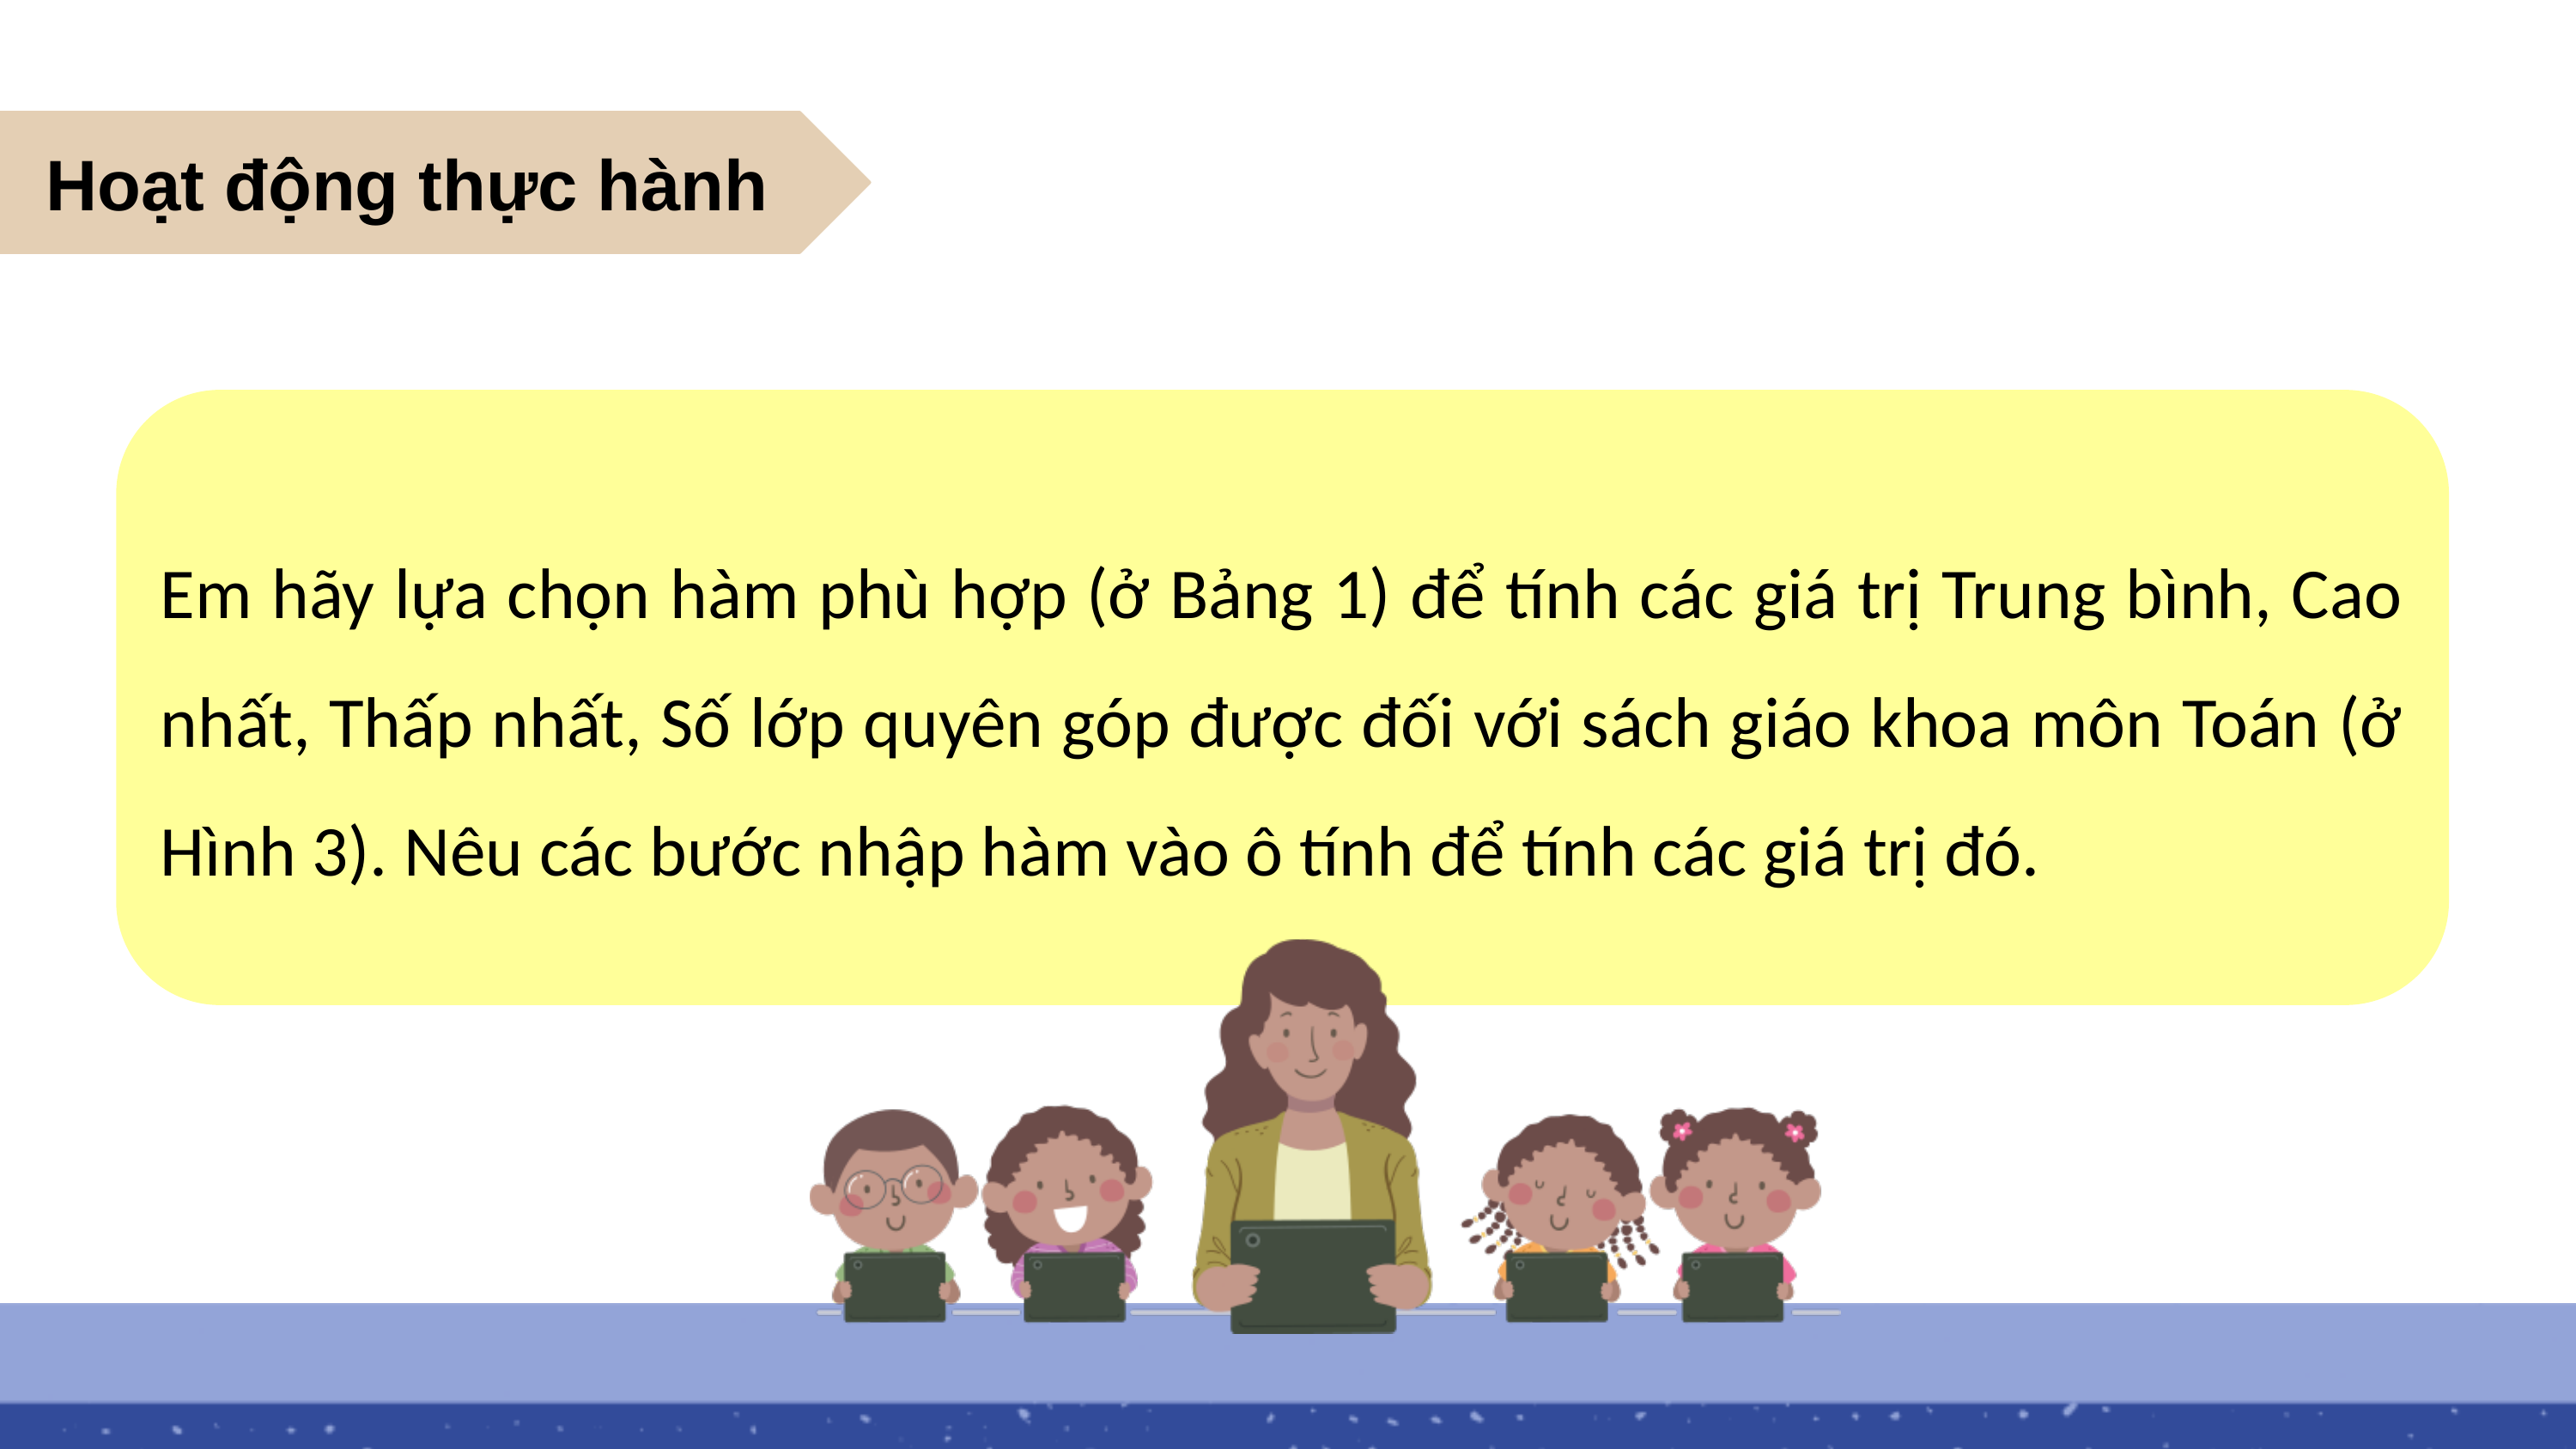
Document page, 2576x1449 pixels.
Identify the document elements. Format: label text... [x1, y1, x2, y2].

text_box Hoạt động thực hành [0, 111, 872, 254]
text_box Em hãy lựa chọn hàm phù hợp (ở Bảng 1) để tính các giá trị Trung bình, Cao nhất, Thấp nhất, Số lớp quyên góp được đối với sách giáo khoa môn Toán (ở Hình 3). Nêu các bước nhập hàm vào ô tính để tính các giá trị đó. [116, 390, 2450, 1005]
picture [0, 938, 2576, 1449]
